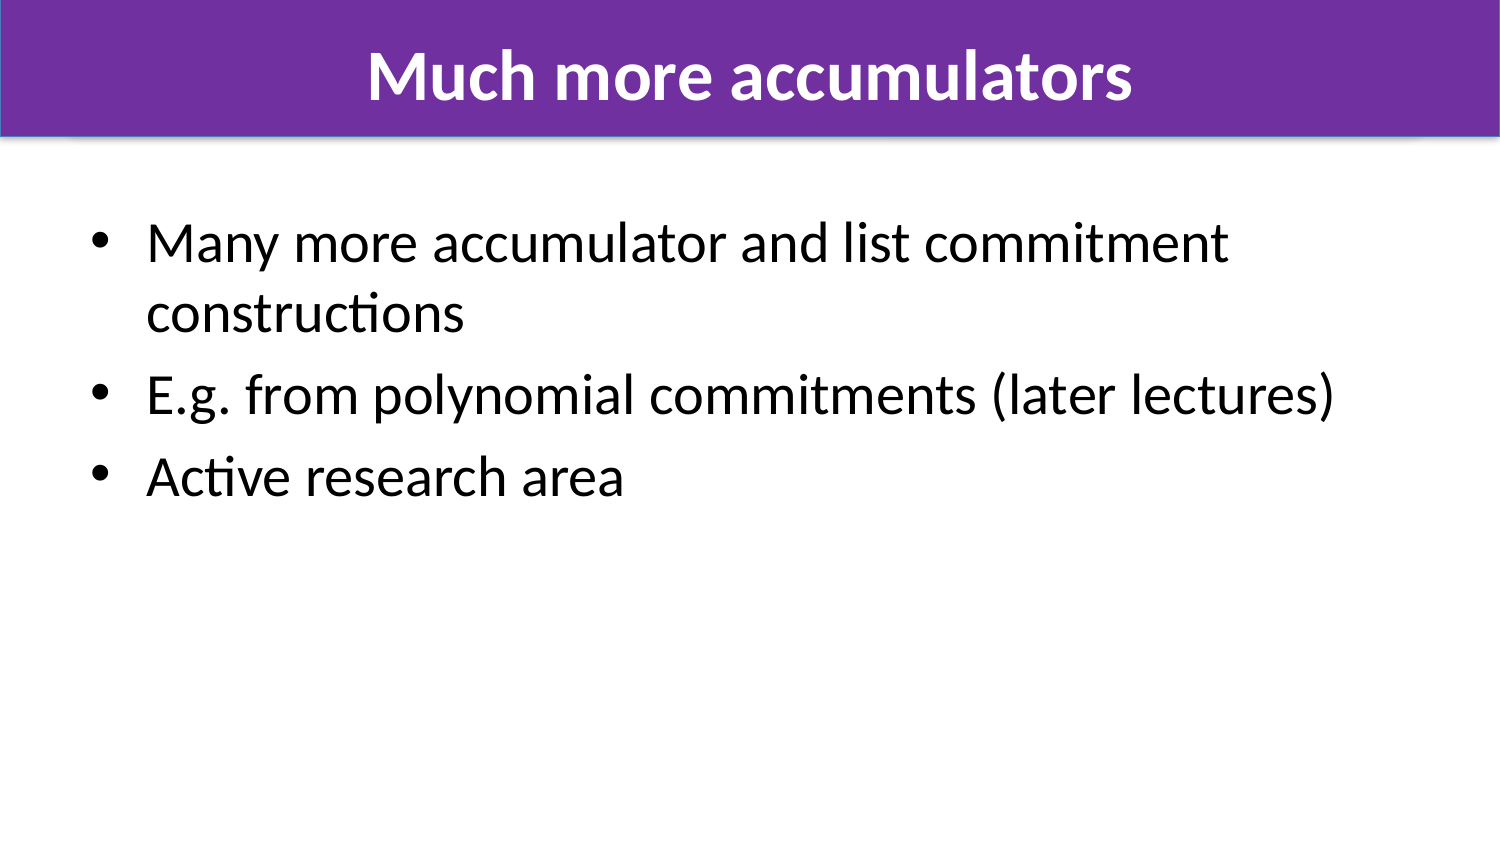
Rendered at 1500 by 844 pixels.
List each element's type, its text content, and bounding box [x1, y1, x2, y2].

title Much more accumulators [75, 20, 1425, 123]
list Many more accumulator and list commitment constructions E.g. from polynomial commitments (later lectures) Active research area [74, 196, 1426, 824]
